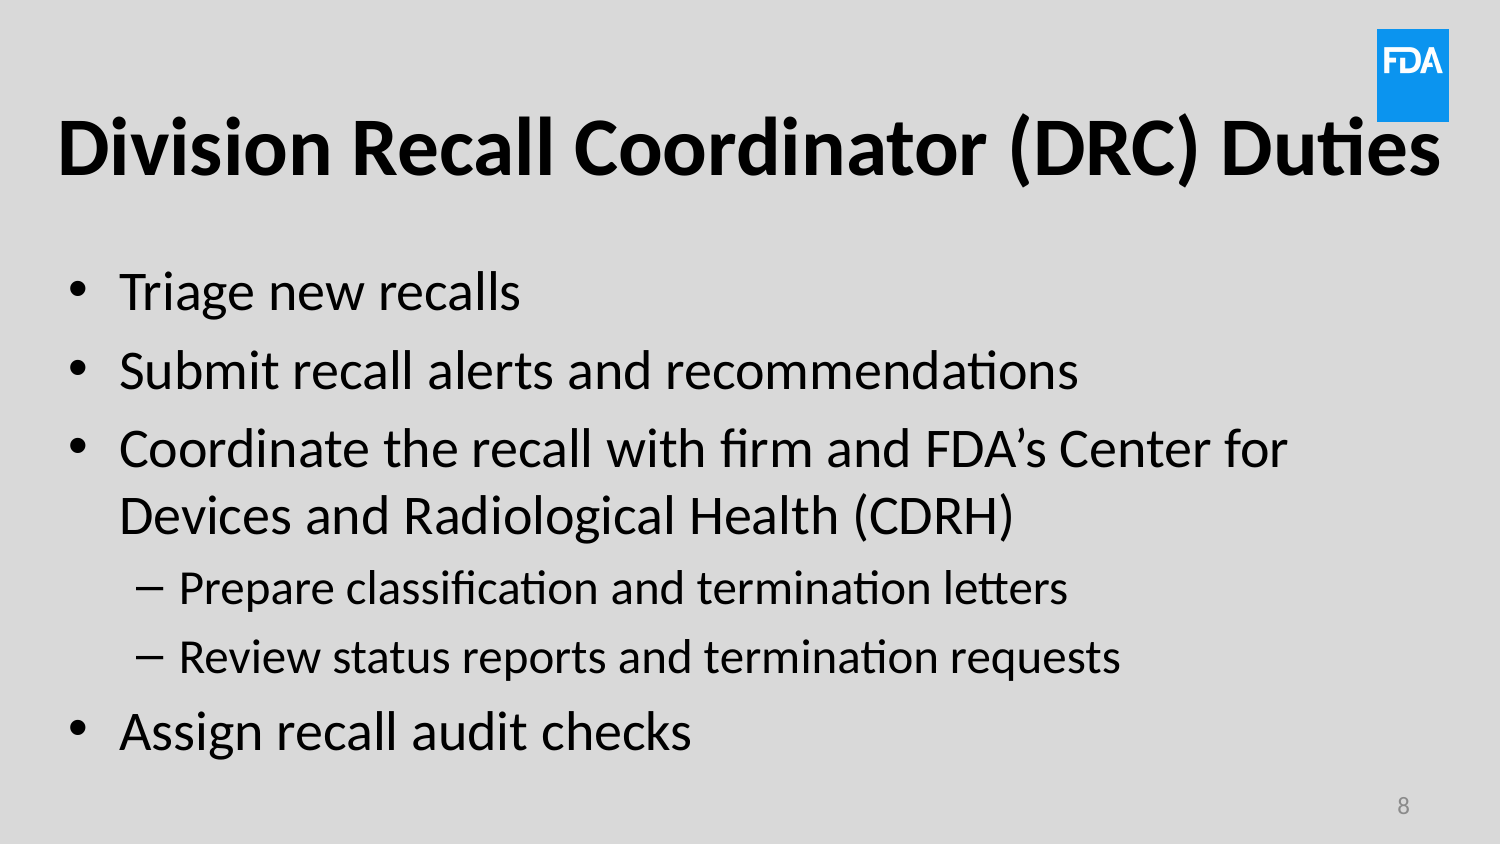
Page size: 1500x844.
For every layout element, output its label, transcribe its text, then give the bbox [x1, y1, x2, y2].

slide_number 8 [1074, 782, 1425, 827]
picture [1377, 29, 1449, 75]
title Division Recall Coordinator (DRC) Duties [0, 75, 1500, 208]
list Triage new recalls Submit recall alerts and recommendations Coordinate the recall with firm and FDA’s Center for Devices and Radiological Health (CDRH) Prepare classification and termination letters Review status reports and termination requests Assign recall audit checks [53, 247, 1449, 775]
